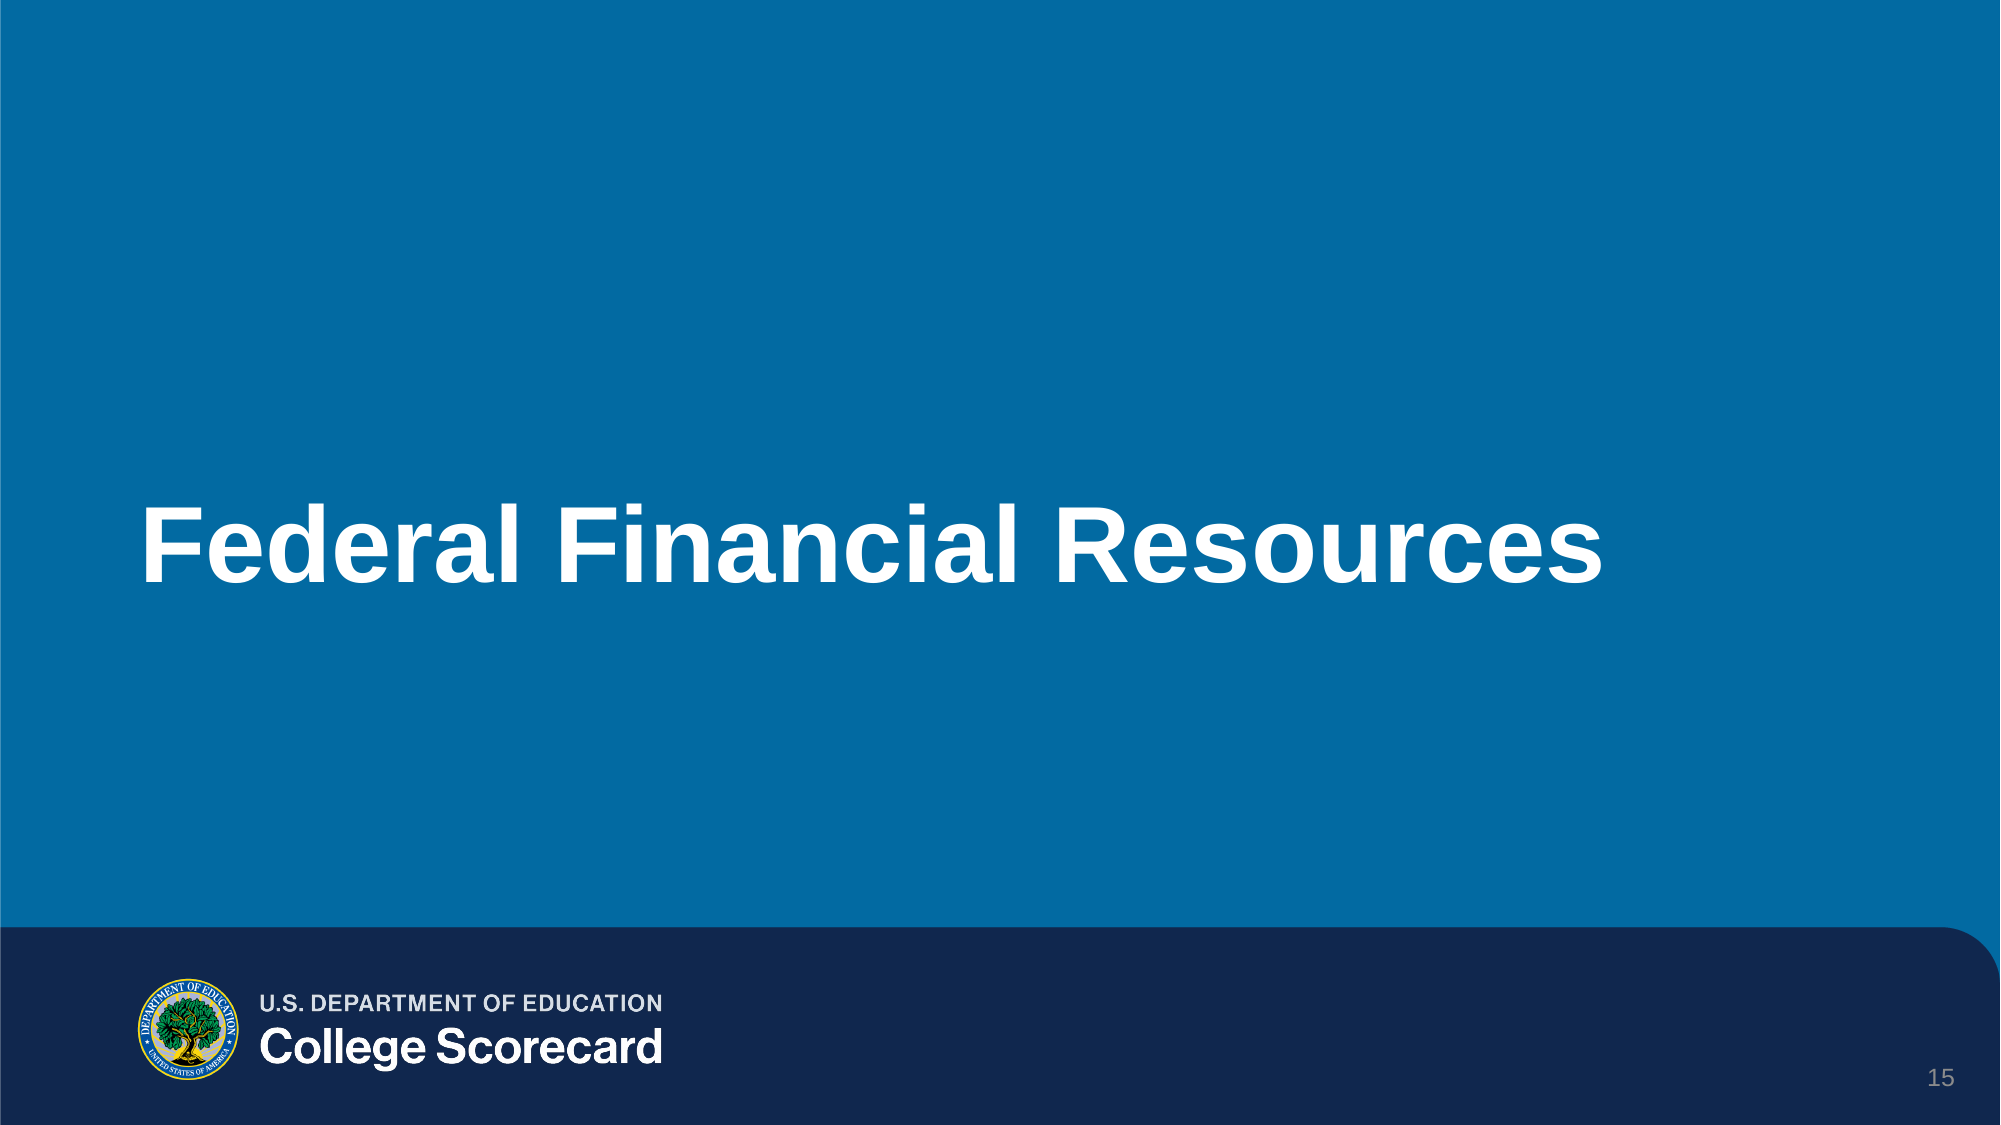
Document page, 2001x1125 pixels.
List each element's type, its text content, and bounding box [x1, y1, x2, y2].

title Federal Financial Resources [124, 203, 1850, 614]
slide_number 15 [1550, 1065, 2000, 1125]
picture [0, 0, 2000, 1125]
